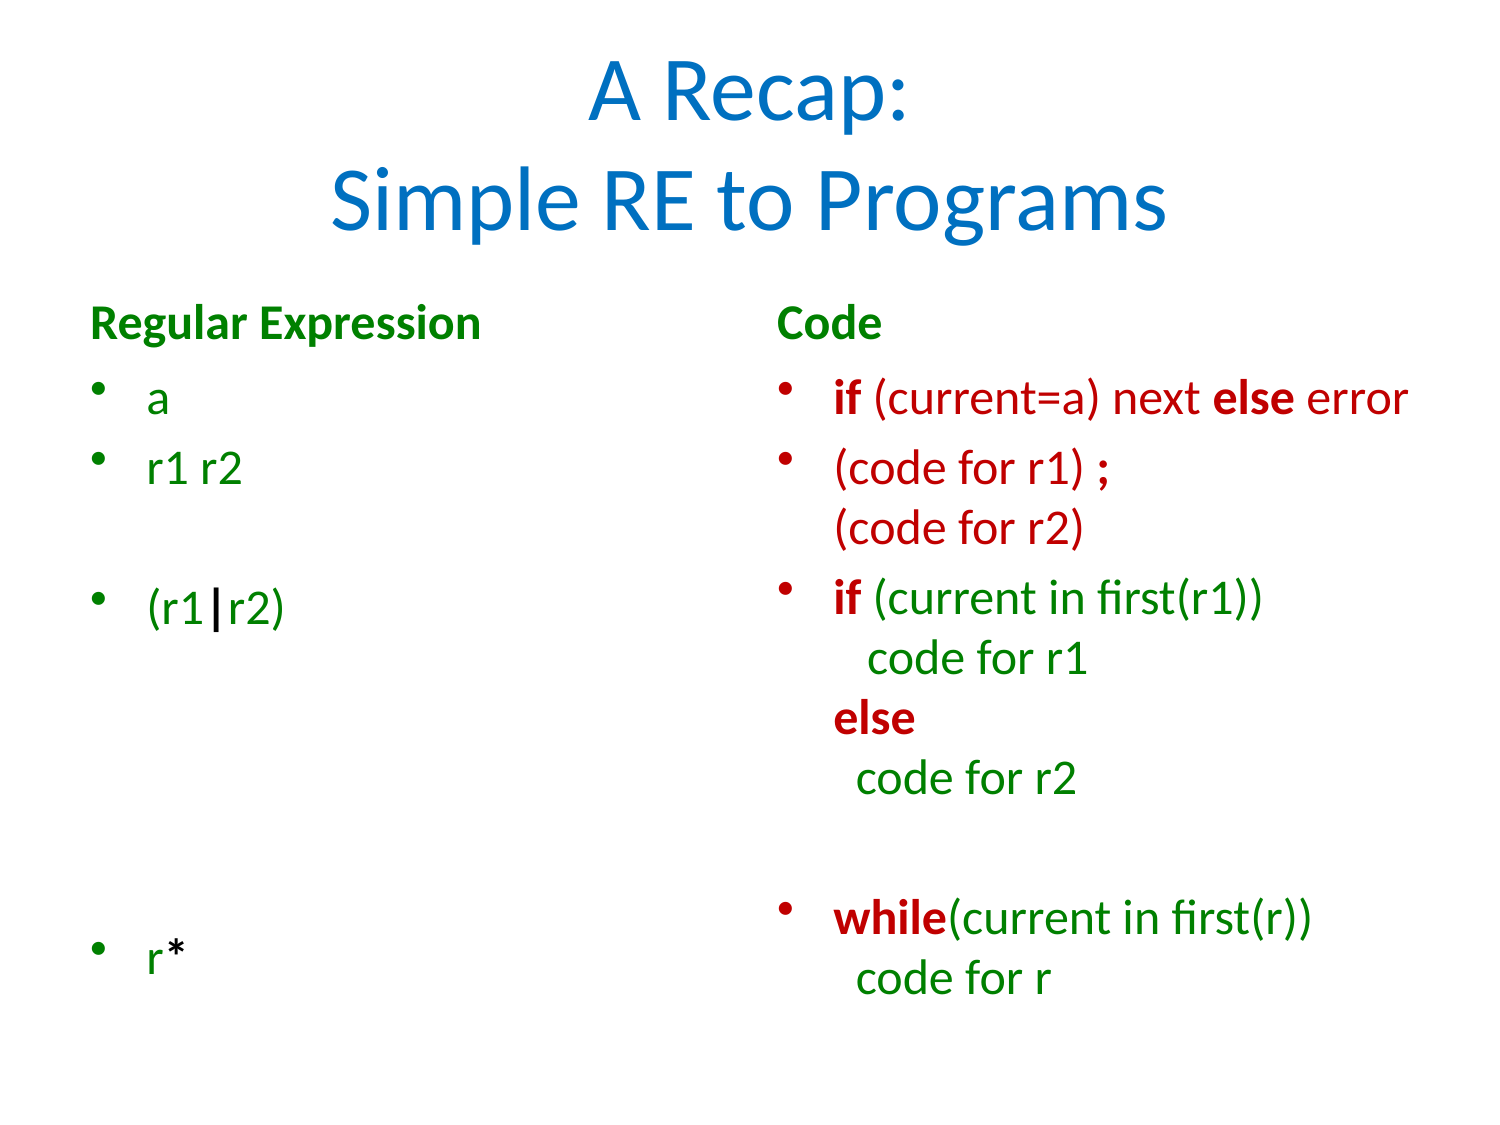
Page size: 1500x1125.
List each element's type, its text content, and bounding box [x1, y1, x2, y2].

list a r1 r2 (r1|r2) r* [74, 356, 738, 1006]
list if (current=a) next else error (code for r1) ; (code for r2) if (current in first(r1)) code for r1 else code for r2 while(current in first(r)) code for r [761, 356, 1488, 1006]
list Code [761, 251, 1426, 356]
title A Recap: Simple RE to Programs [74, 44, 1426, 233]
list Regular Expression [74, 251, 738, 356]
